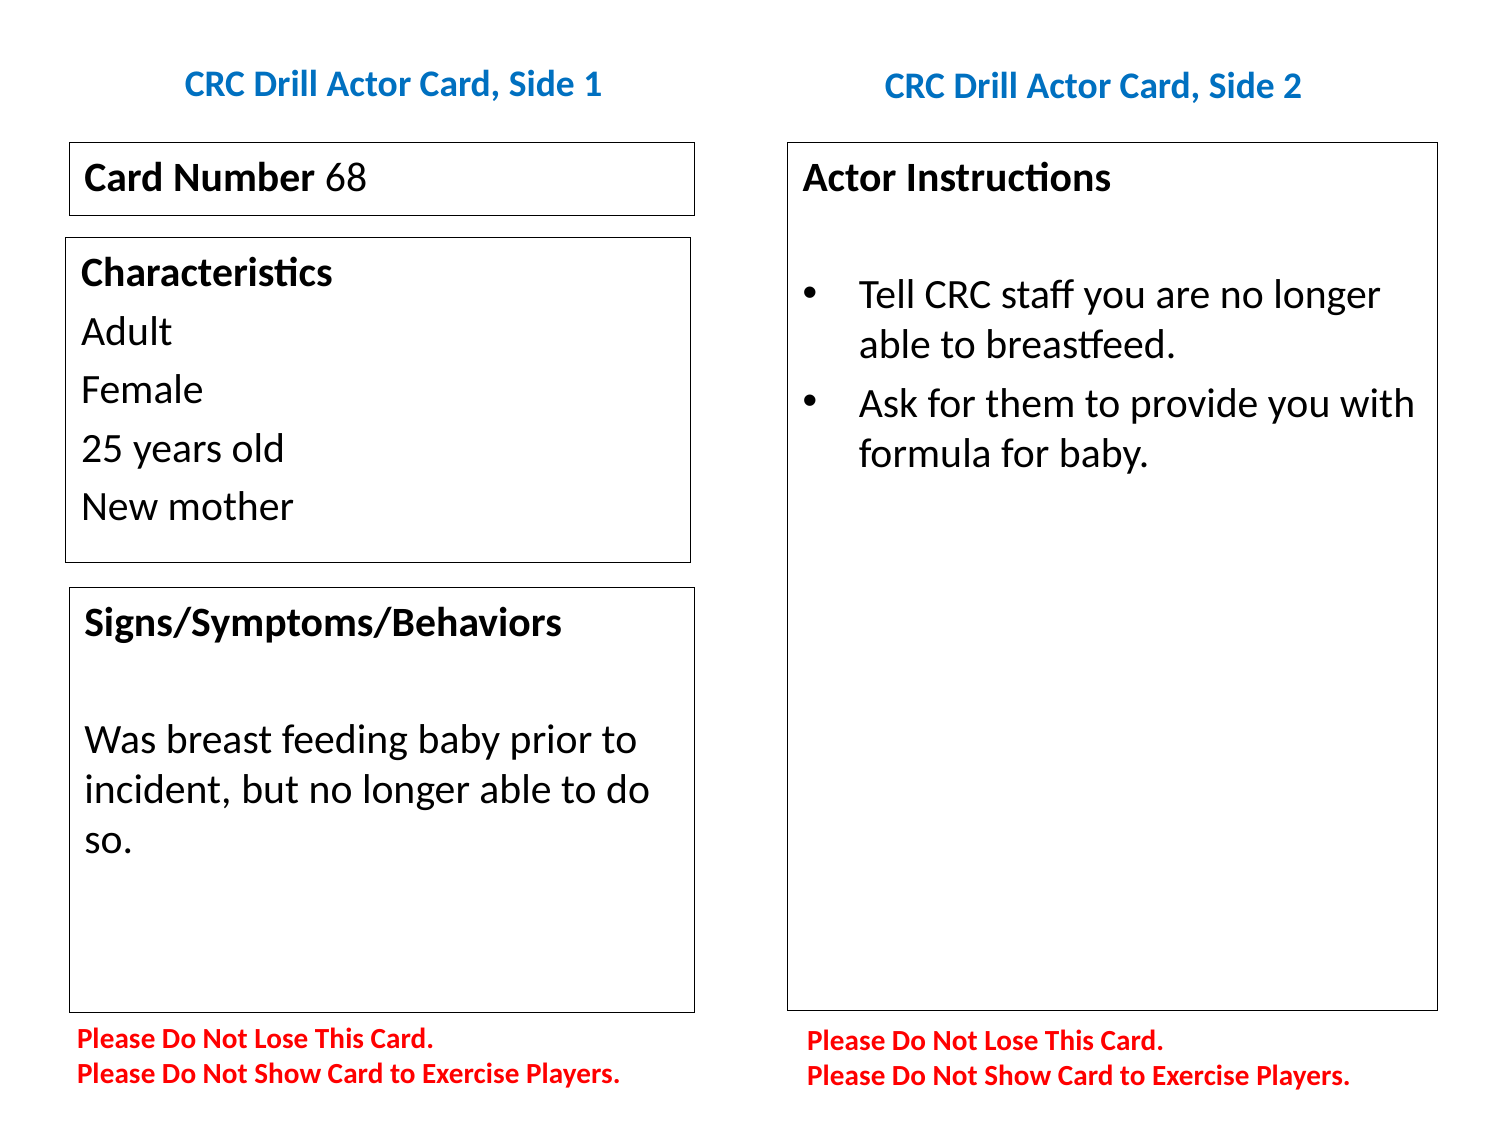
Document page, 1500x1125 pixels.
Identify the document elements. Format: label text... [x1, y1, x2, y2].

text_box Card Number 68 [69, 142, 695, 216]
title CRC Drill Actor Card, Side 1 [62, 23, 725, 141]
list Characteristics Adult Female 25 years old New mother [65, 237, 691, 563]
list Actor Instructions Tell CRC staff you are no longer able to breastfeed. Ask for them to provide you with formula for baby. [787, 142, 1438, 1011]
text_box Please Do Not Lose This Card. Please Do Not Show Card to Exercise Players. [792, 1013, 1425, 1099]
text_box CRC Drill Actor Card, Side 2 [762, 24, 1425, 143]
text_box Signs/Symptoms/Behaviors Was breast feeding baby prior to incident, but no longer able to do so. [69, 587, 695, 1013]
text_box Please Do Not Lose This Card. Please Do Not Show Card to Exercise Players. [62, 1012, 695, 1098]
